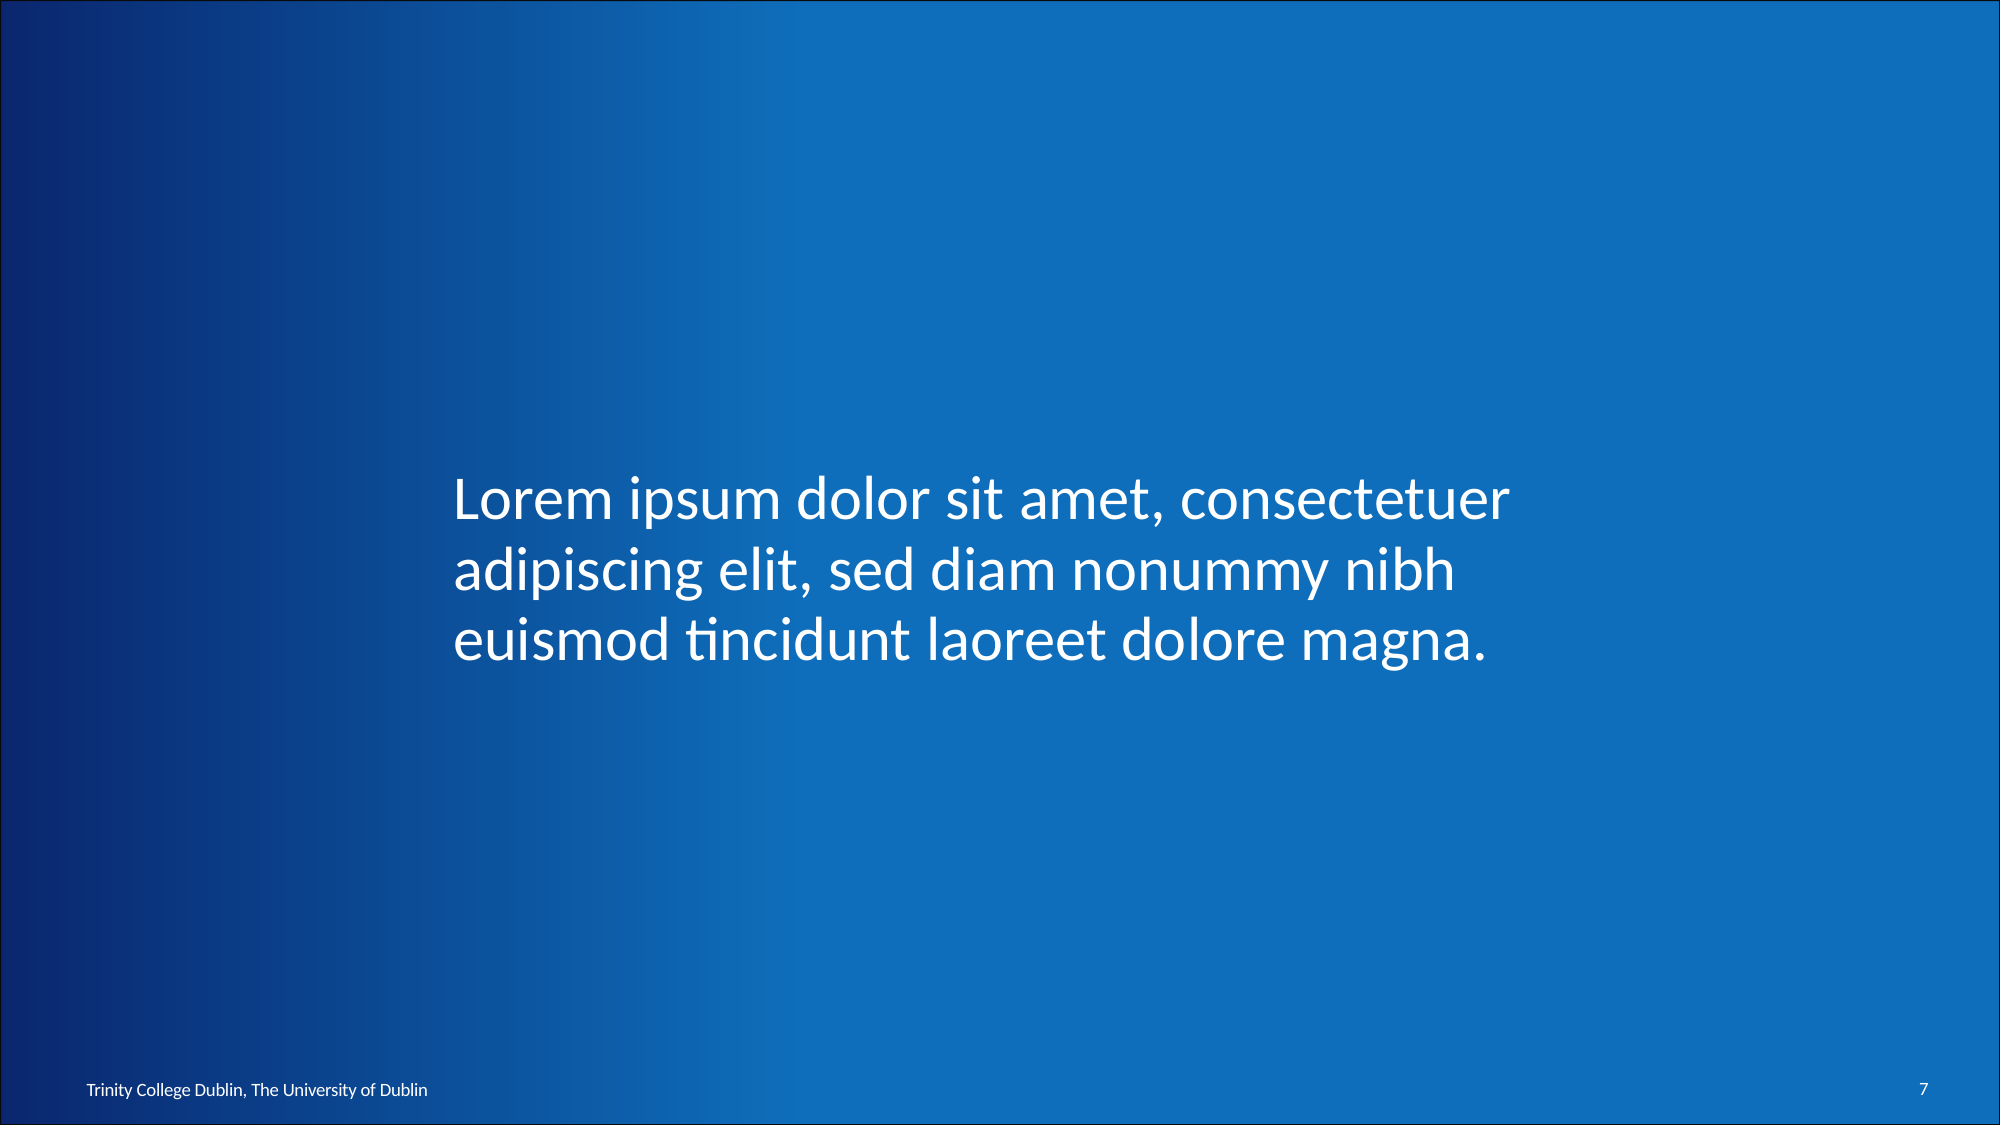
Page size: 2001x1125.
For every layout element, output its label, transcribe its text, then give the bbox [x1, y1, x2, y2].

list Lorem ipsum dolor sit amet, consectetuer adipiscing elit, sed diam nonummy nibh euismod tincidunt laoreet dolore magna. [453, 460, 1618, 808]
slide_number 7 [1881, 1068, 1929, 1100]
